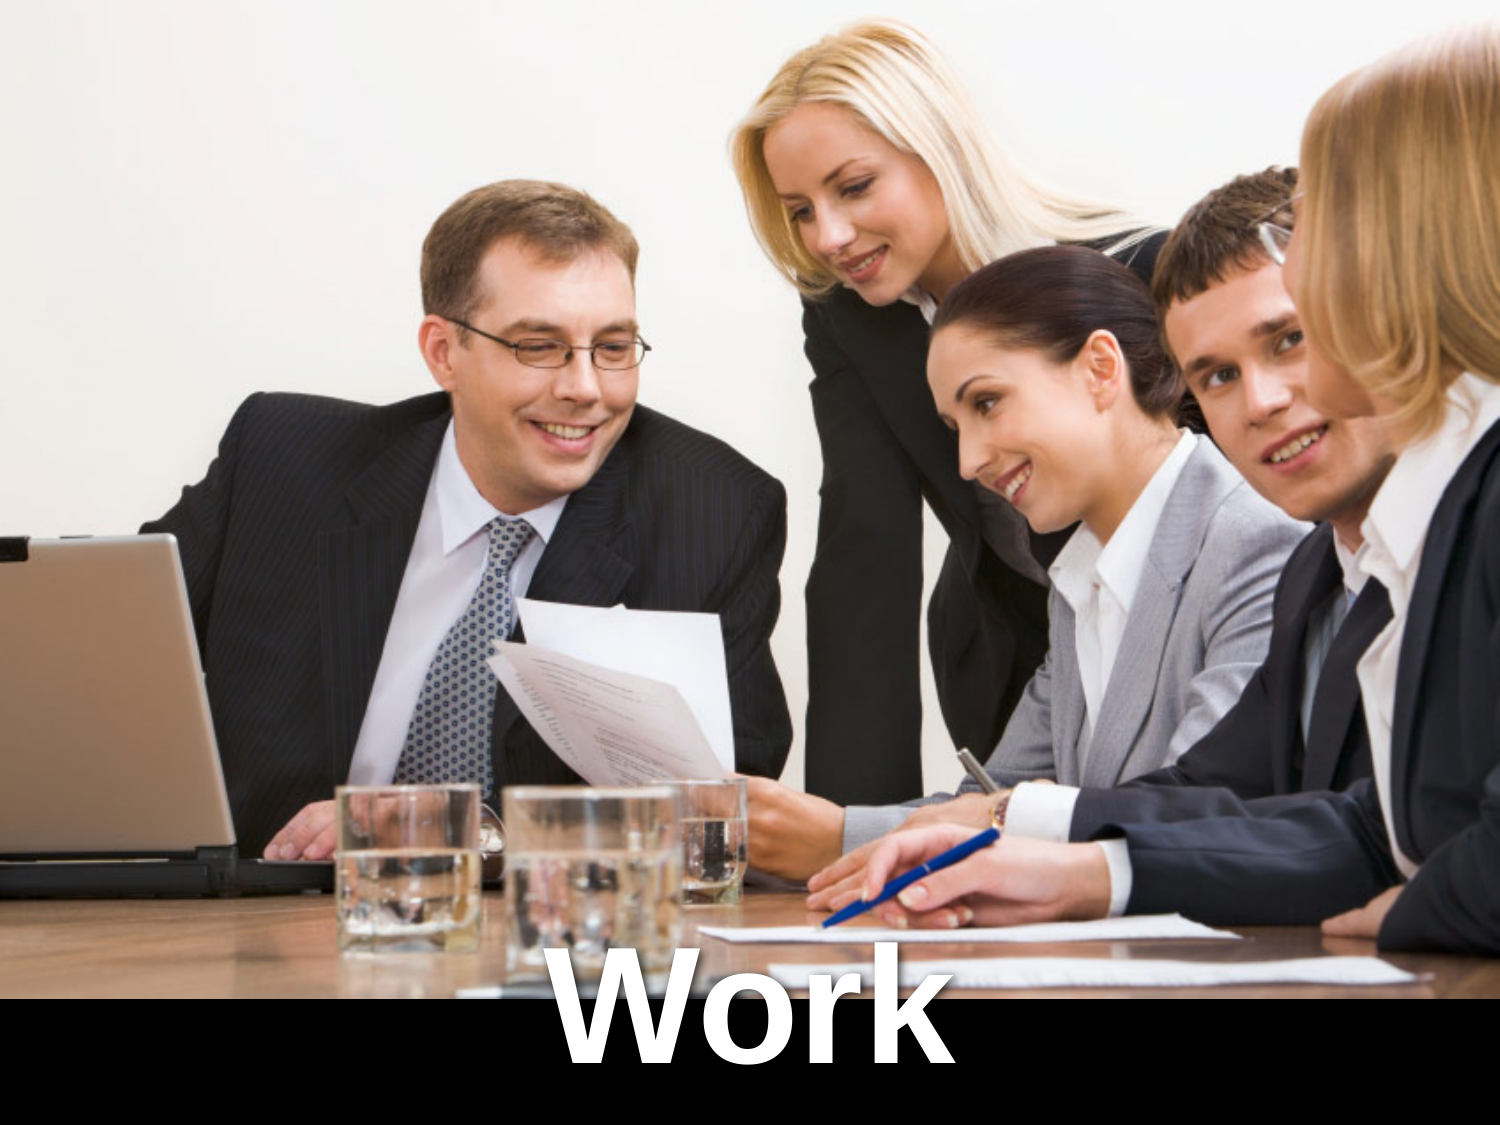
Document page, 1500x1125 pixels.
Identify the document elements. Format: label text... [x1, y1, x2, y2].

picture [0, 0, 1500, 999]
title Work [0, 1006, 1500, 1118]
